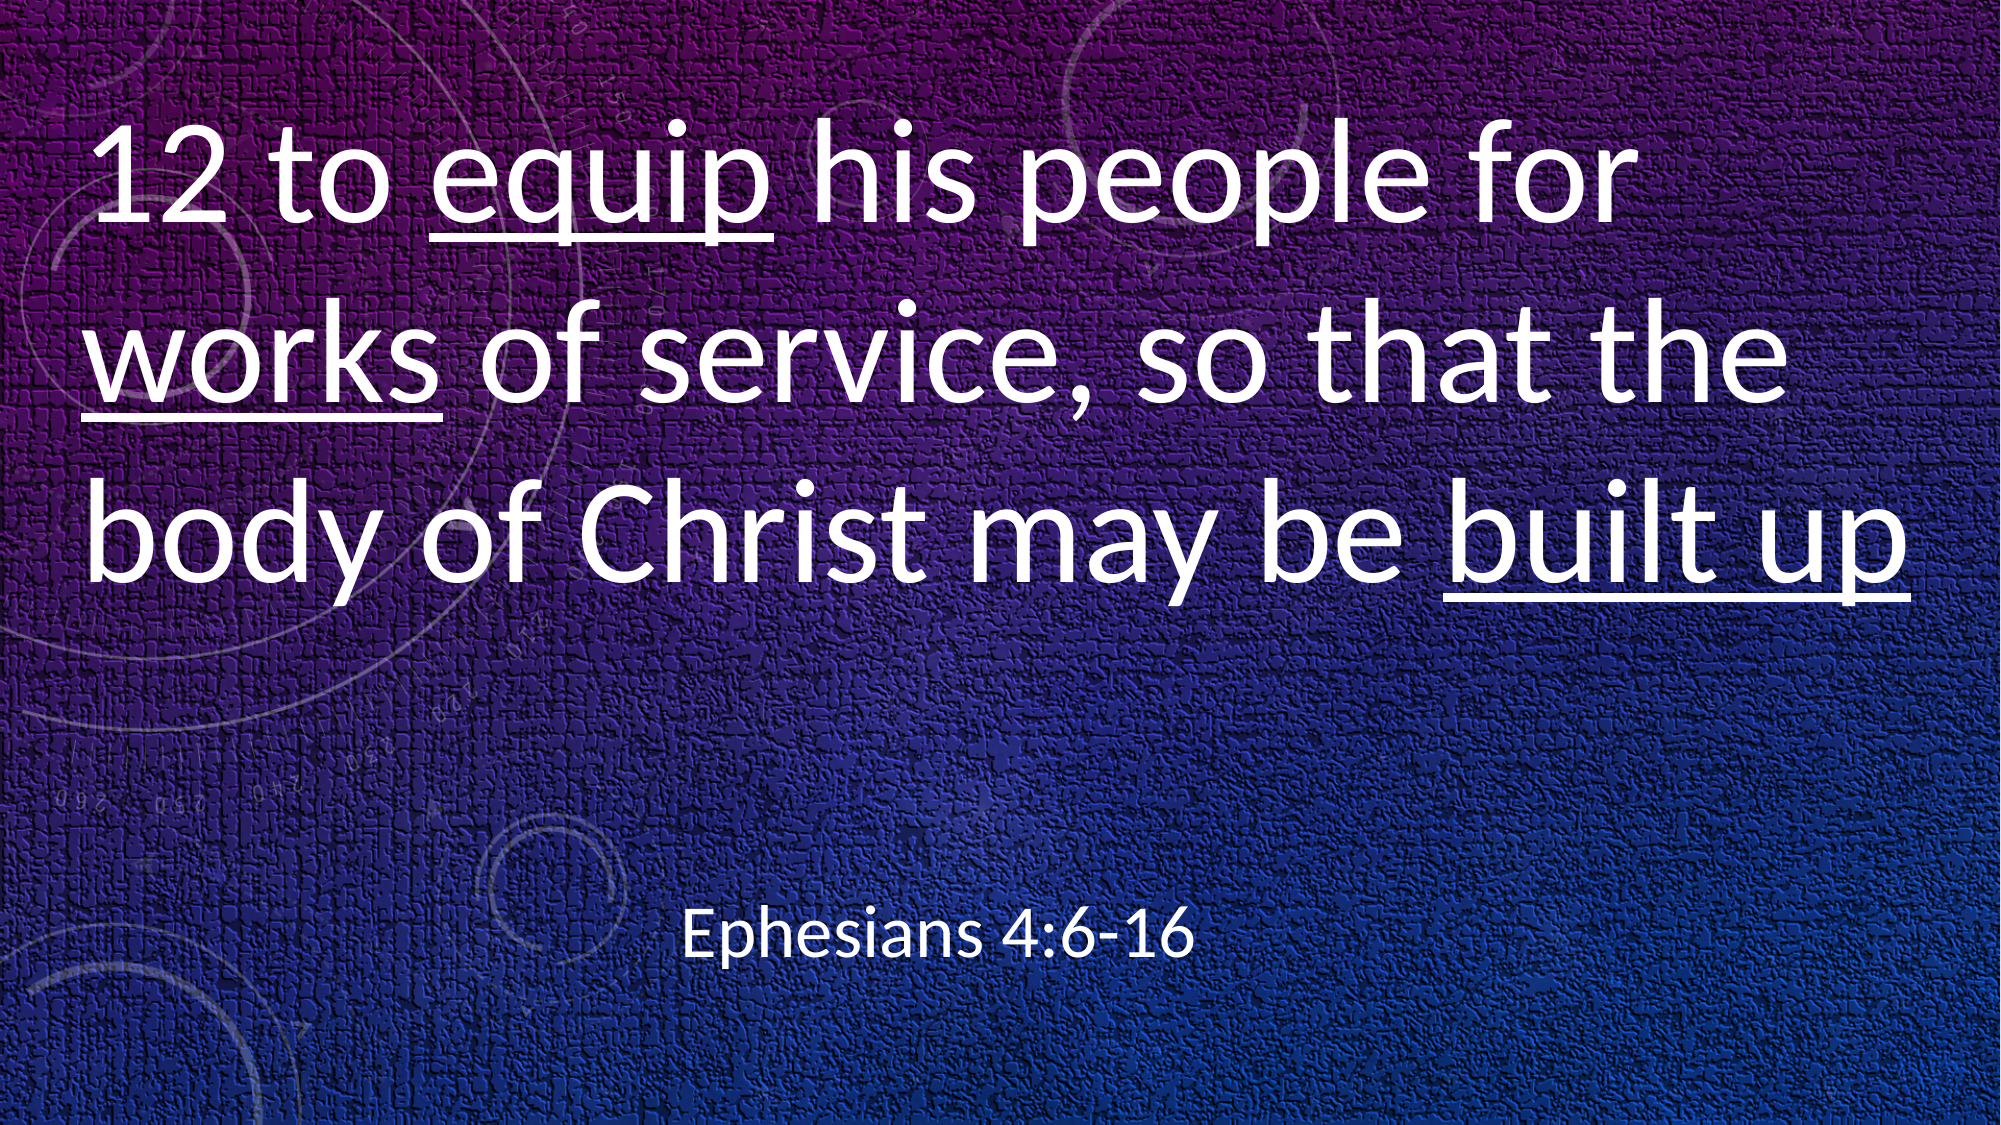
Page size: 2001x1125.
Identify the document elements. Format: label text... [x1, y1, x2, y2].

picture [0, 0, 2001, 1125]
text_box 12 to equip his people for works of service, so that the body of Christ may be built up Ephesians 4:6-16 [65, 65, 1939, 981]
